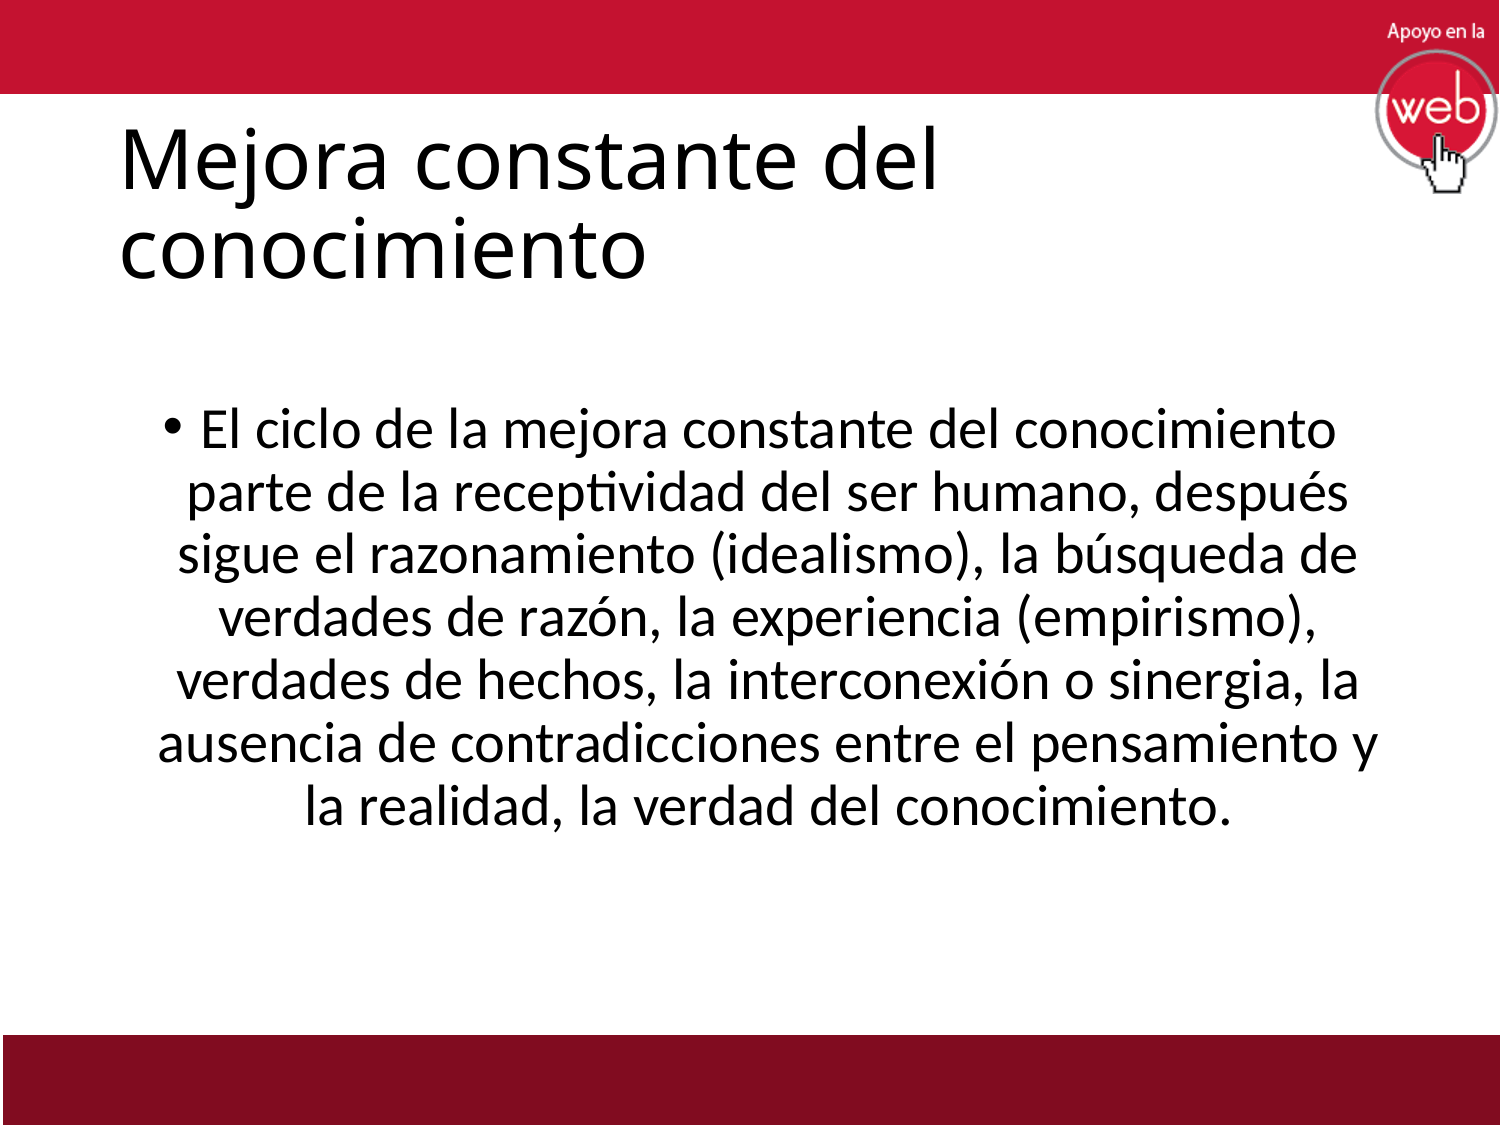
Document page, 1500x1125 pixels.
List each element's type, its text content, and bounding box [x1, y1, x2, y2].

picture [0, 0, 1500, 1125]
title Mejora constante del conocimiento [103, 98, 1397, 299]
list El ciclo de la mejora constante del conocimiento parte de la receptividad del ser humano, después sigue el razonamiento (idealismo), la búsqueda de verdades de razón, la experiencia (empirismo), verdades de hechos, la interconexión o sinergia, la ausencia de contradicciones entre el pensamiento y la realidad, la verdad del conocimiento. [103, 299, 1397, 1014]
